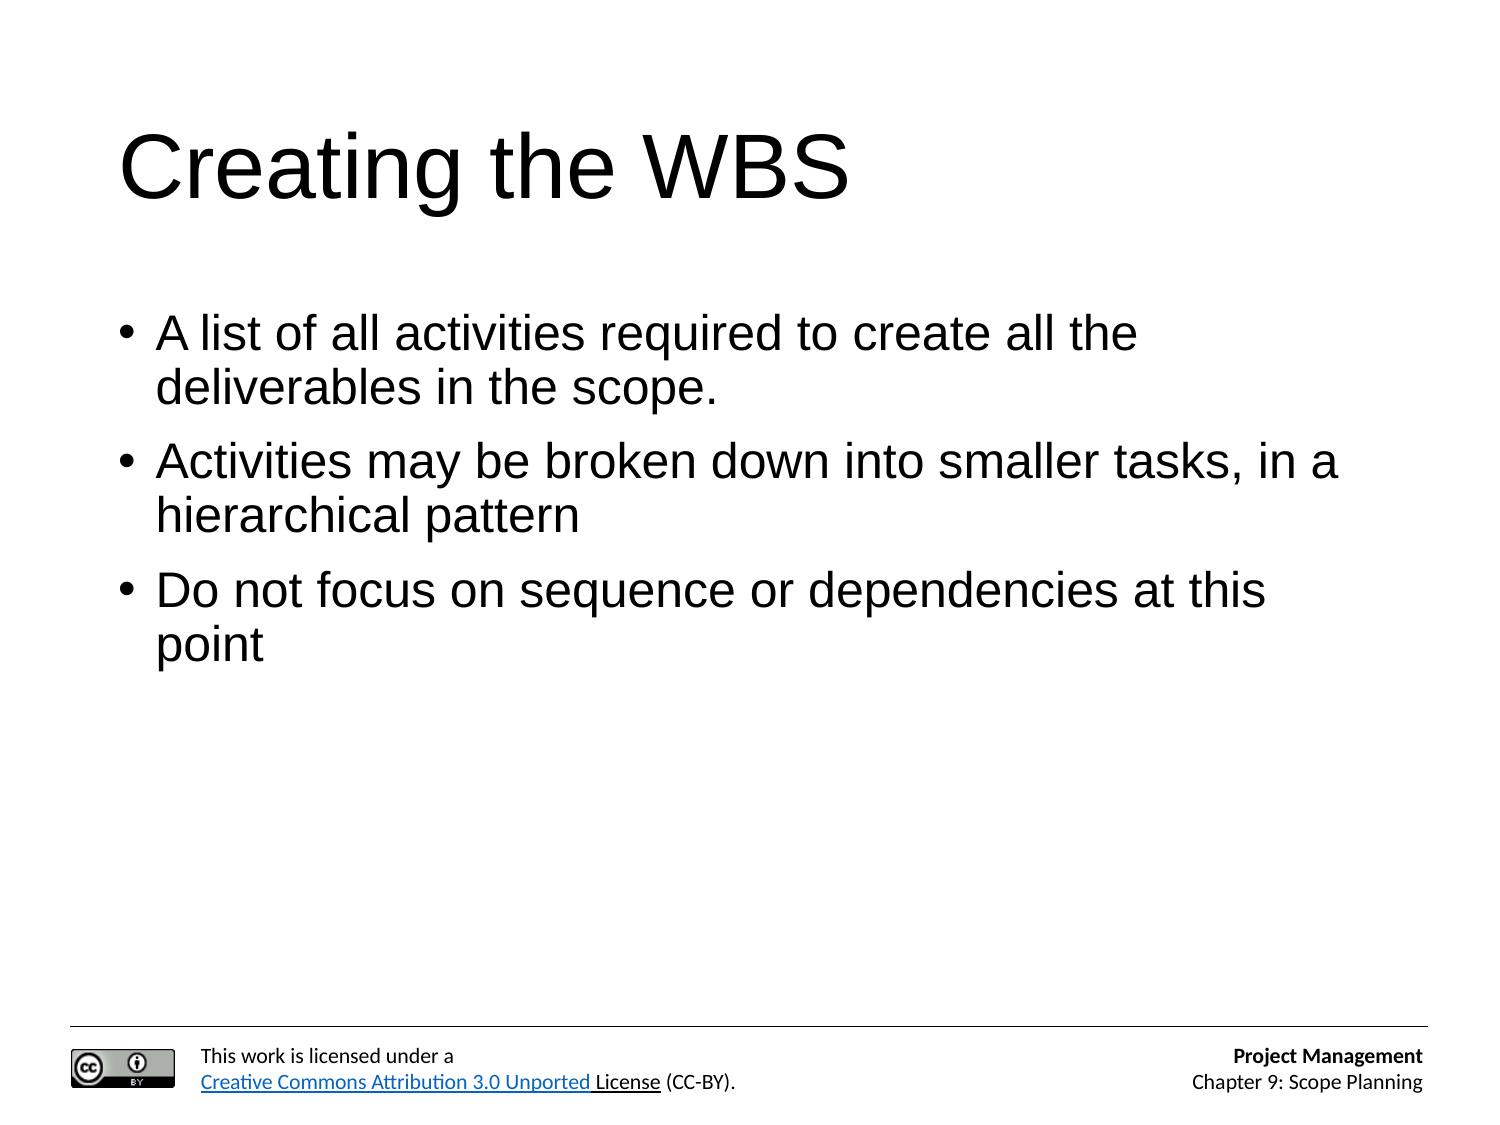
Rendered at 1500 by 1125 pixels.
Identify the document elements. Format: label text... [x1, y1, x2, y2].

picture [71, 1049, 175, 1088]
list A list of all activities required to create all the deliverables in the scope. Activities may be broken down into smaller tasks, in a hierarchical pattern Do not focus on sequence or dependencies at this point [103, 299, 1397, 1014]
title Creating the WBS [103, 59, 1397, 278]
